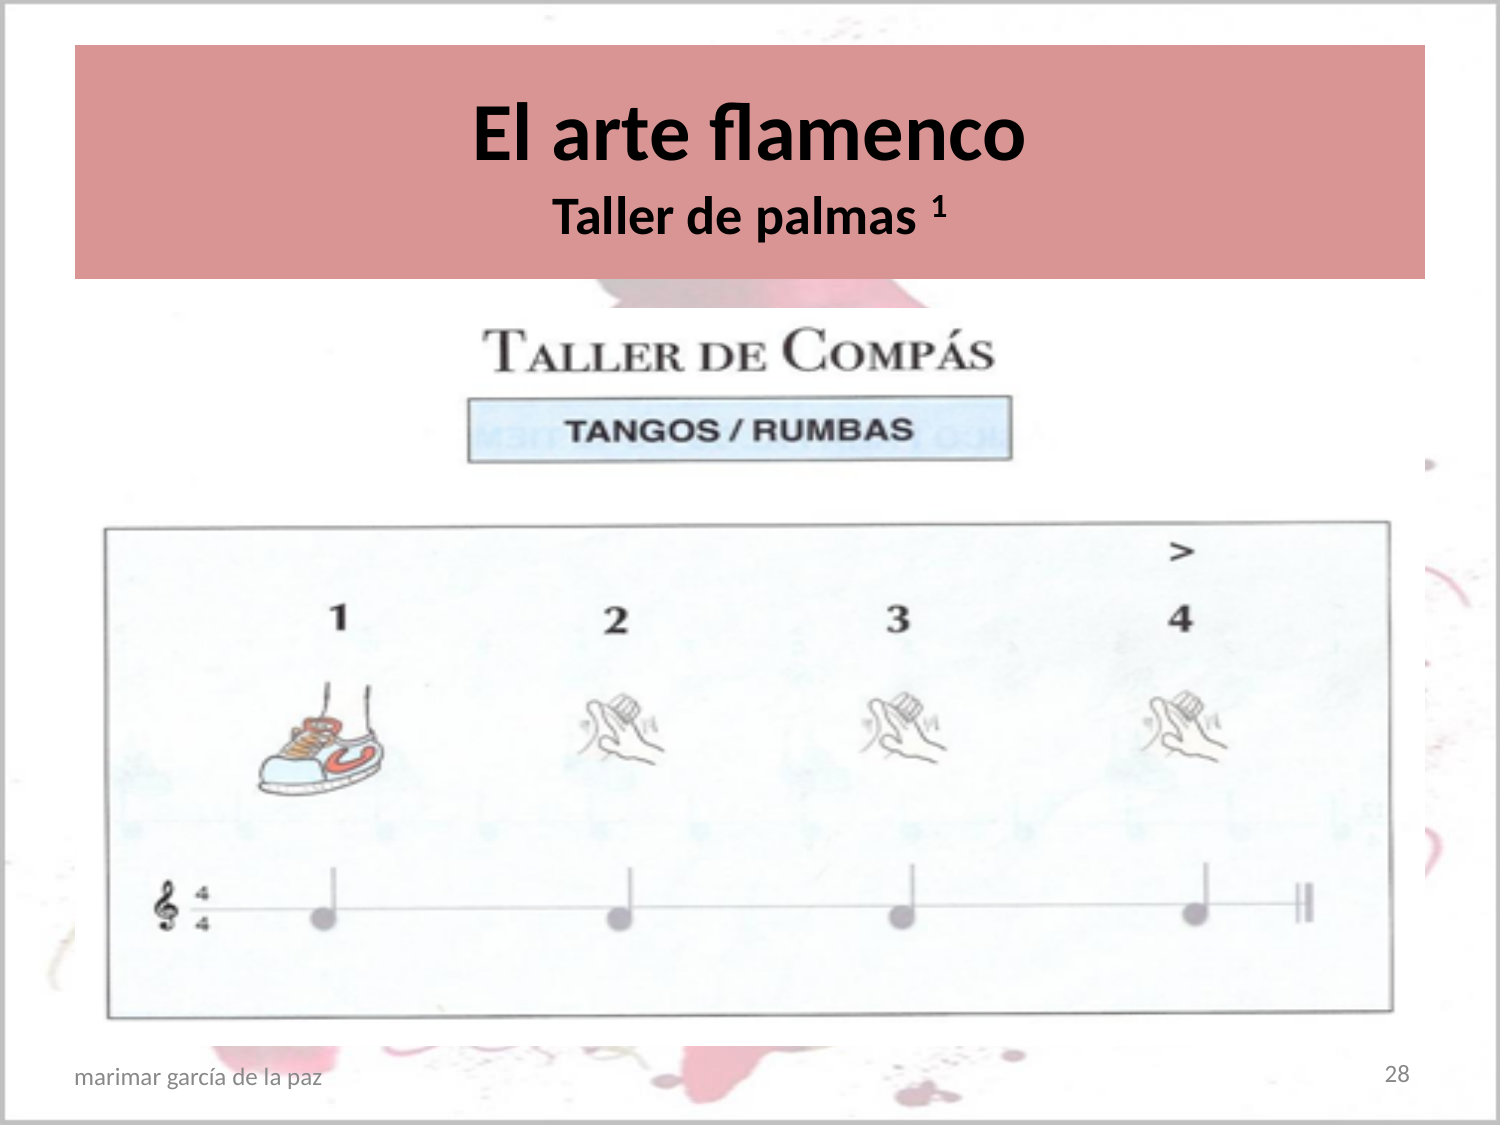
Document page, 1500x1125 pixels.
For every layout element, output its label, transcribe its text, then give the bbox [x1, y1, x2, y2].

title El arte flamenco Taller de palmas 1 [75, 45, 1425, 279]
picture [0, 0, 1500, 1125]
footer marimar garcía de la paz [58, 1045, 344, 1106]
slide_number 28 [1074, 1052, 1426, 1103]
